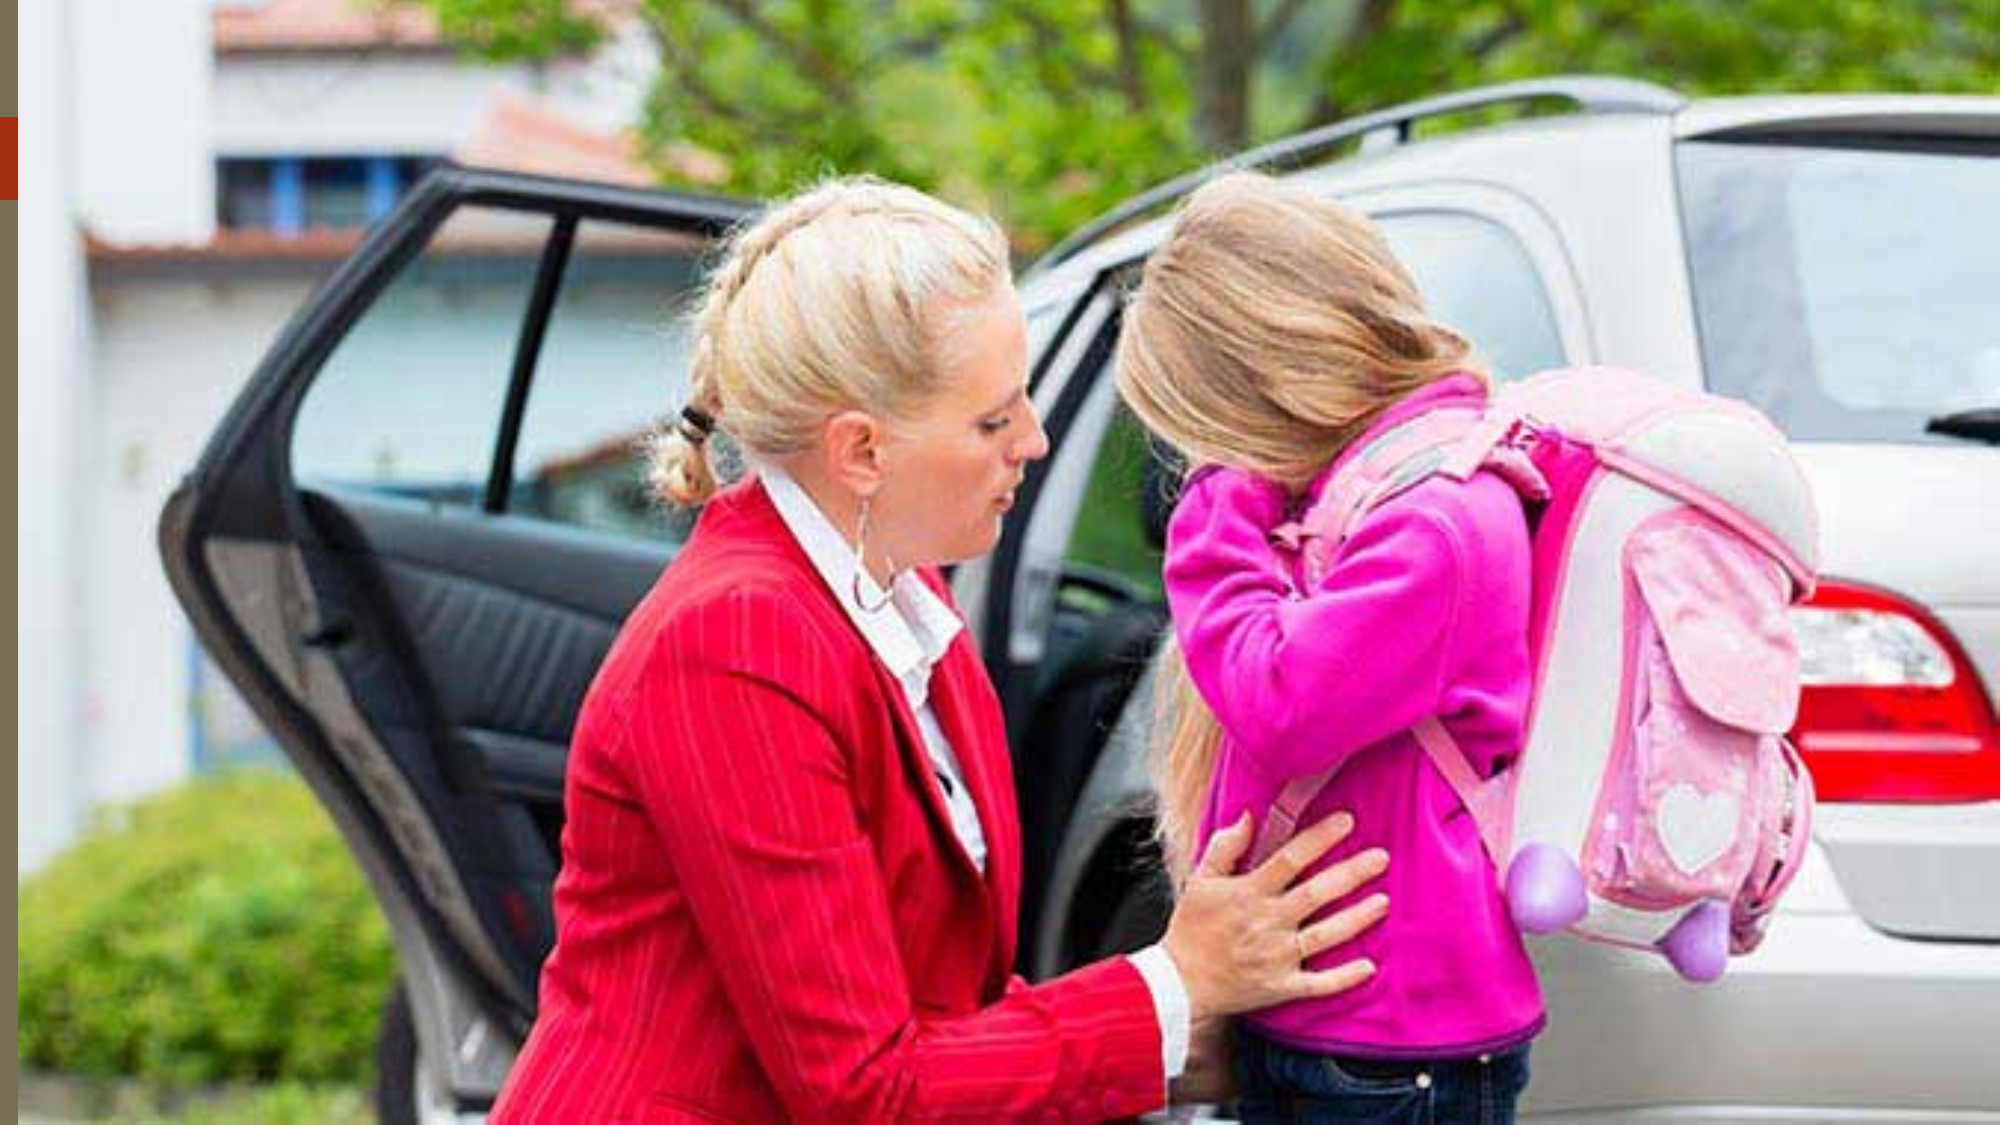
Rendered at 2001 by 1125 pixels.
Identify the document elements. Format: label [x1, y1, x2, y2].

list [17, 0, 2000, 1125]
